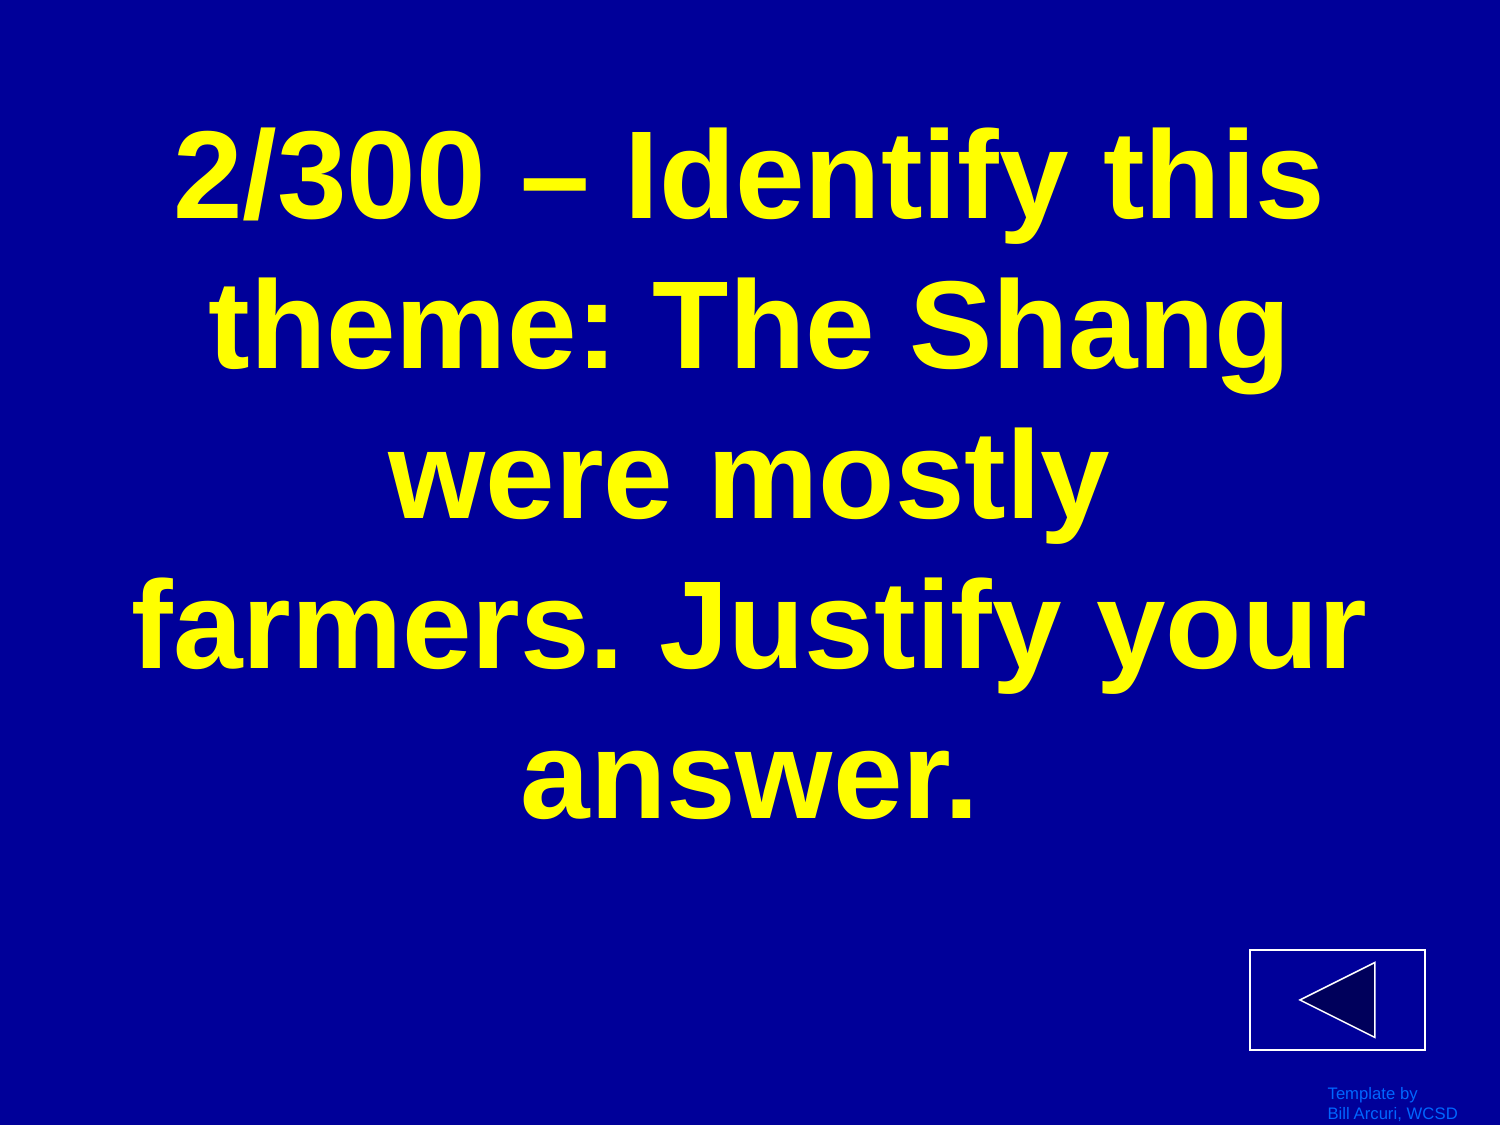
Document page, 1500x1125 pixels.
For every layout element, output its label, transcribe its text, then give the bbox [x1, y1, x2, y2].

title 2/300 – Identify this theme: The Shang were mostly farmers. Justify your answer. [112, 374, 1388, 563]
slide_number Template by Bill Arcuri, WCSD [1312, 1074, 1476, 1125]
text_box [1250, 950, 1426, 1051]
